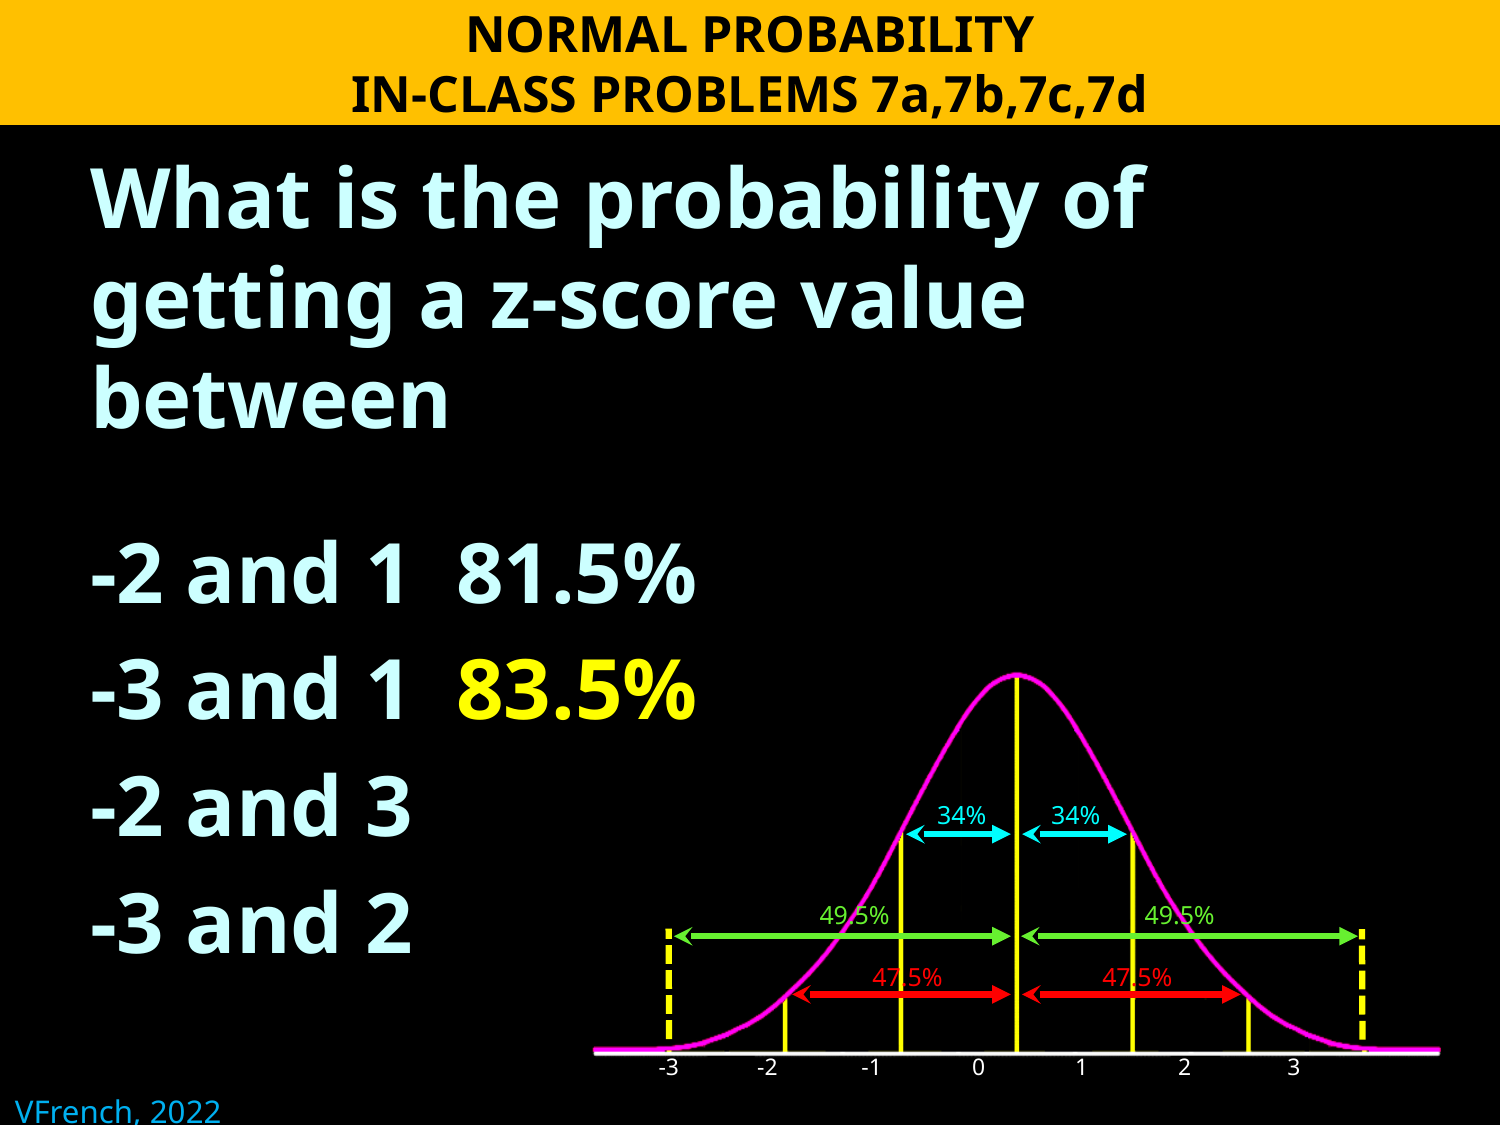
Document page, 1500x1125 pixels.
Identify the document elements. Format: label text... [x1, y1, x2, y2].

text_box VFrench, 2022 [0, 1084, 250, 1125]
list What is the probability of getting a z-score value between -2 and 1 81.5% -3 and 1 83.5% -2 and 3 -3 and 2 [75, 137, 1425, 1063]
text_box NORMAL PROBABILITY IN-CLASS PROBLEMS 7a,7b,7c,7d [0, 0, 1500, 125]
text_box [549, 662, 1488, 1113]
